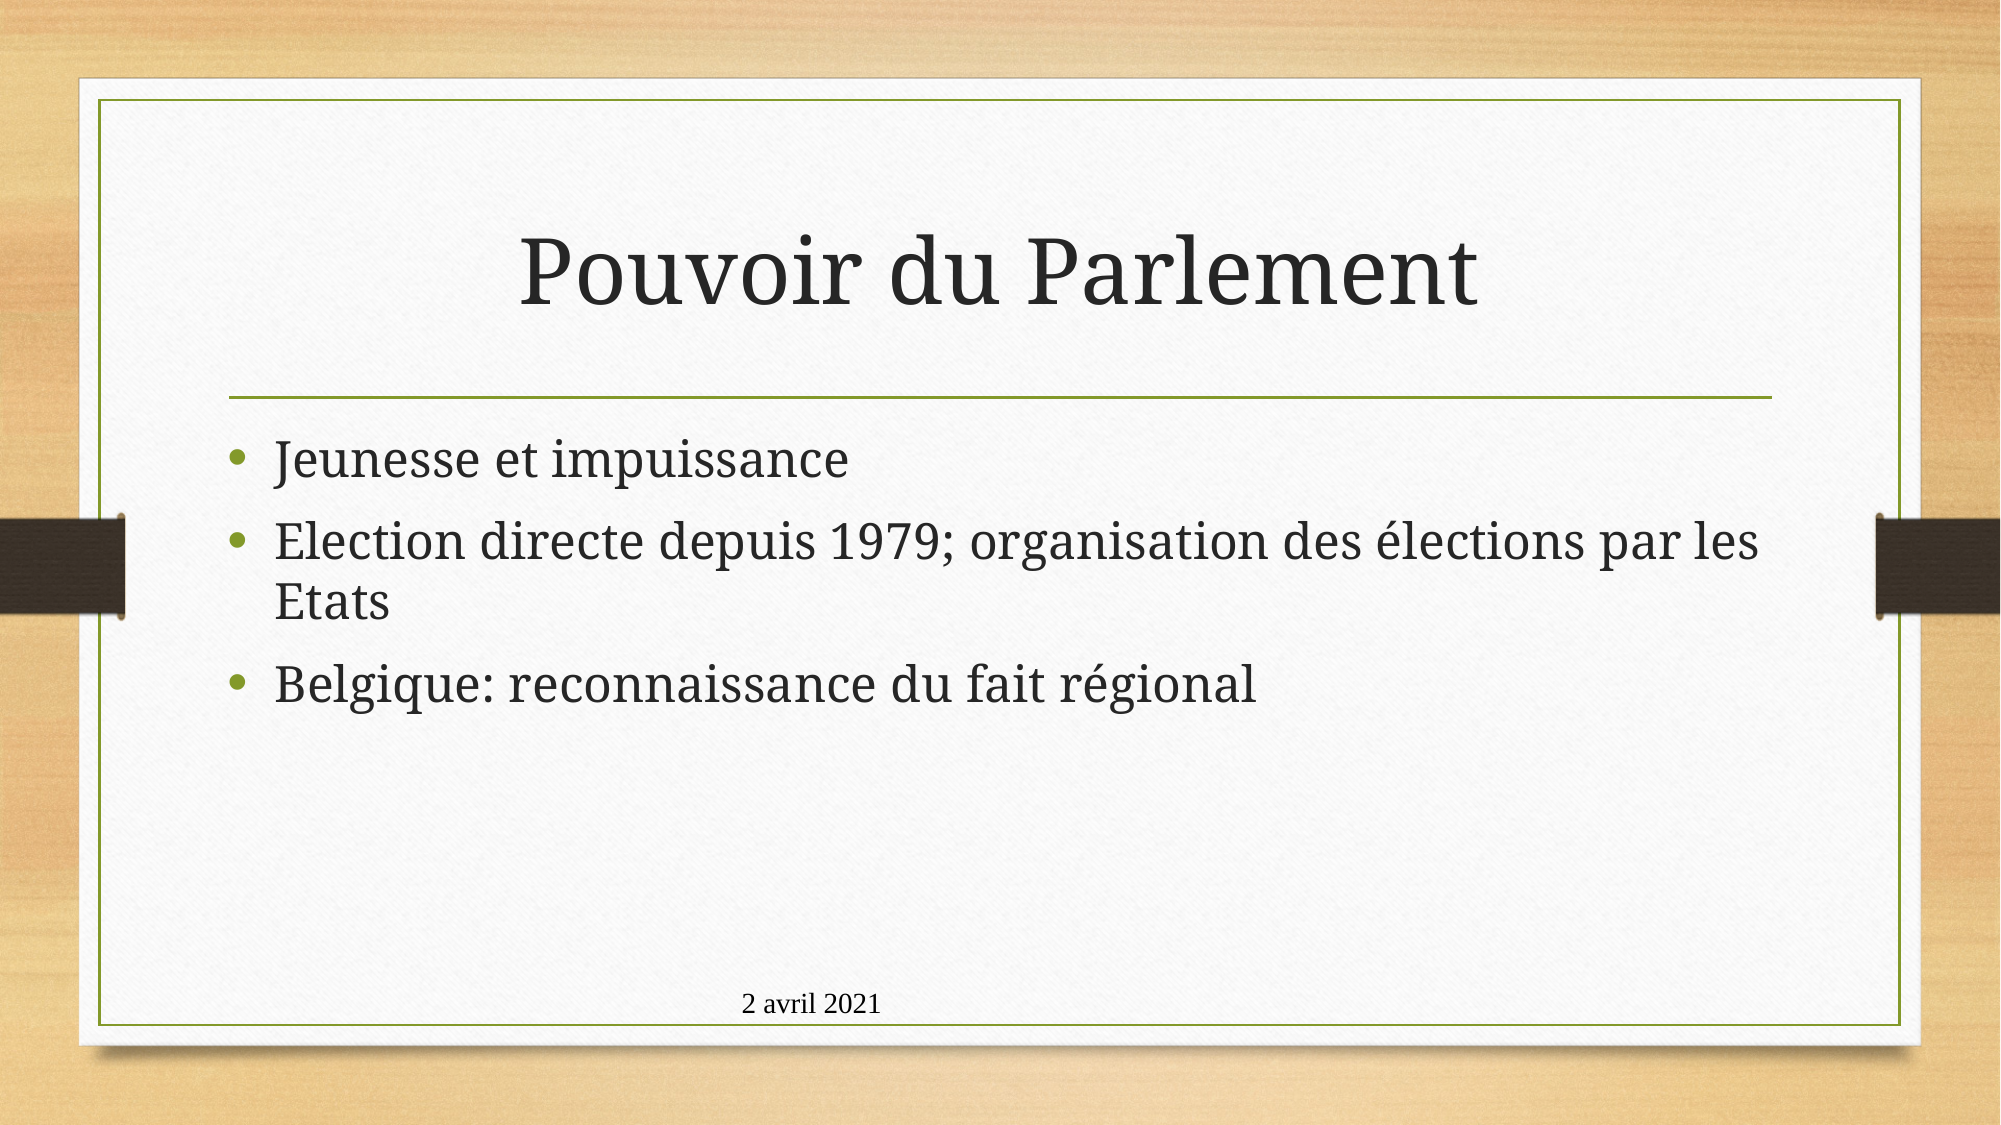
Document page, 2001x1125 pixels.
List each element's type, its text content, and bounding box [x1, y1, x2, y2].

title Pouvoir du Parlement [212, 161, 1788, 375]
list Jeunesse et impuissance Election directe depuis 1979; organisation des élections par les Etats Belgique: reconnaissance du fait régional [212, 419, 1788, 964]
picture [0, 0, 2001, 1125]
footer 2 avril 2021 [212, 979, 1411, 1025]
